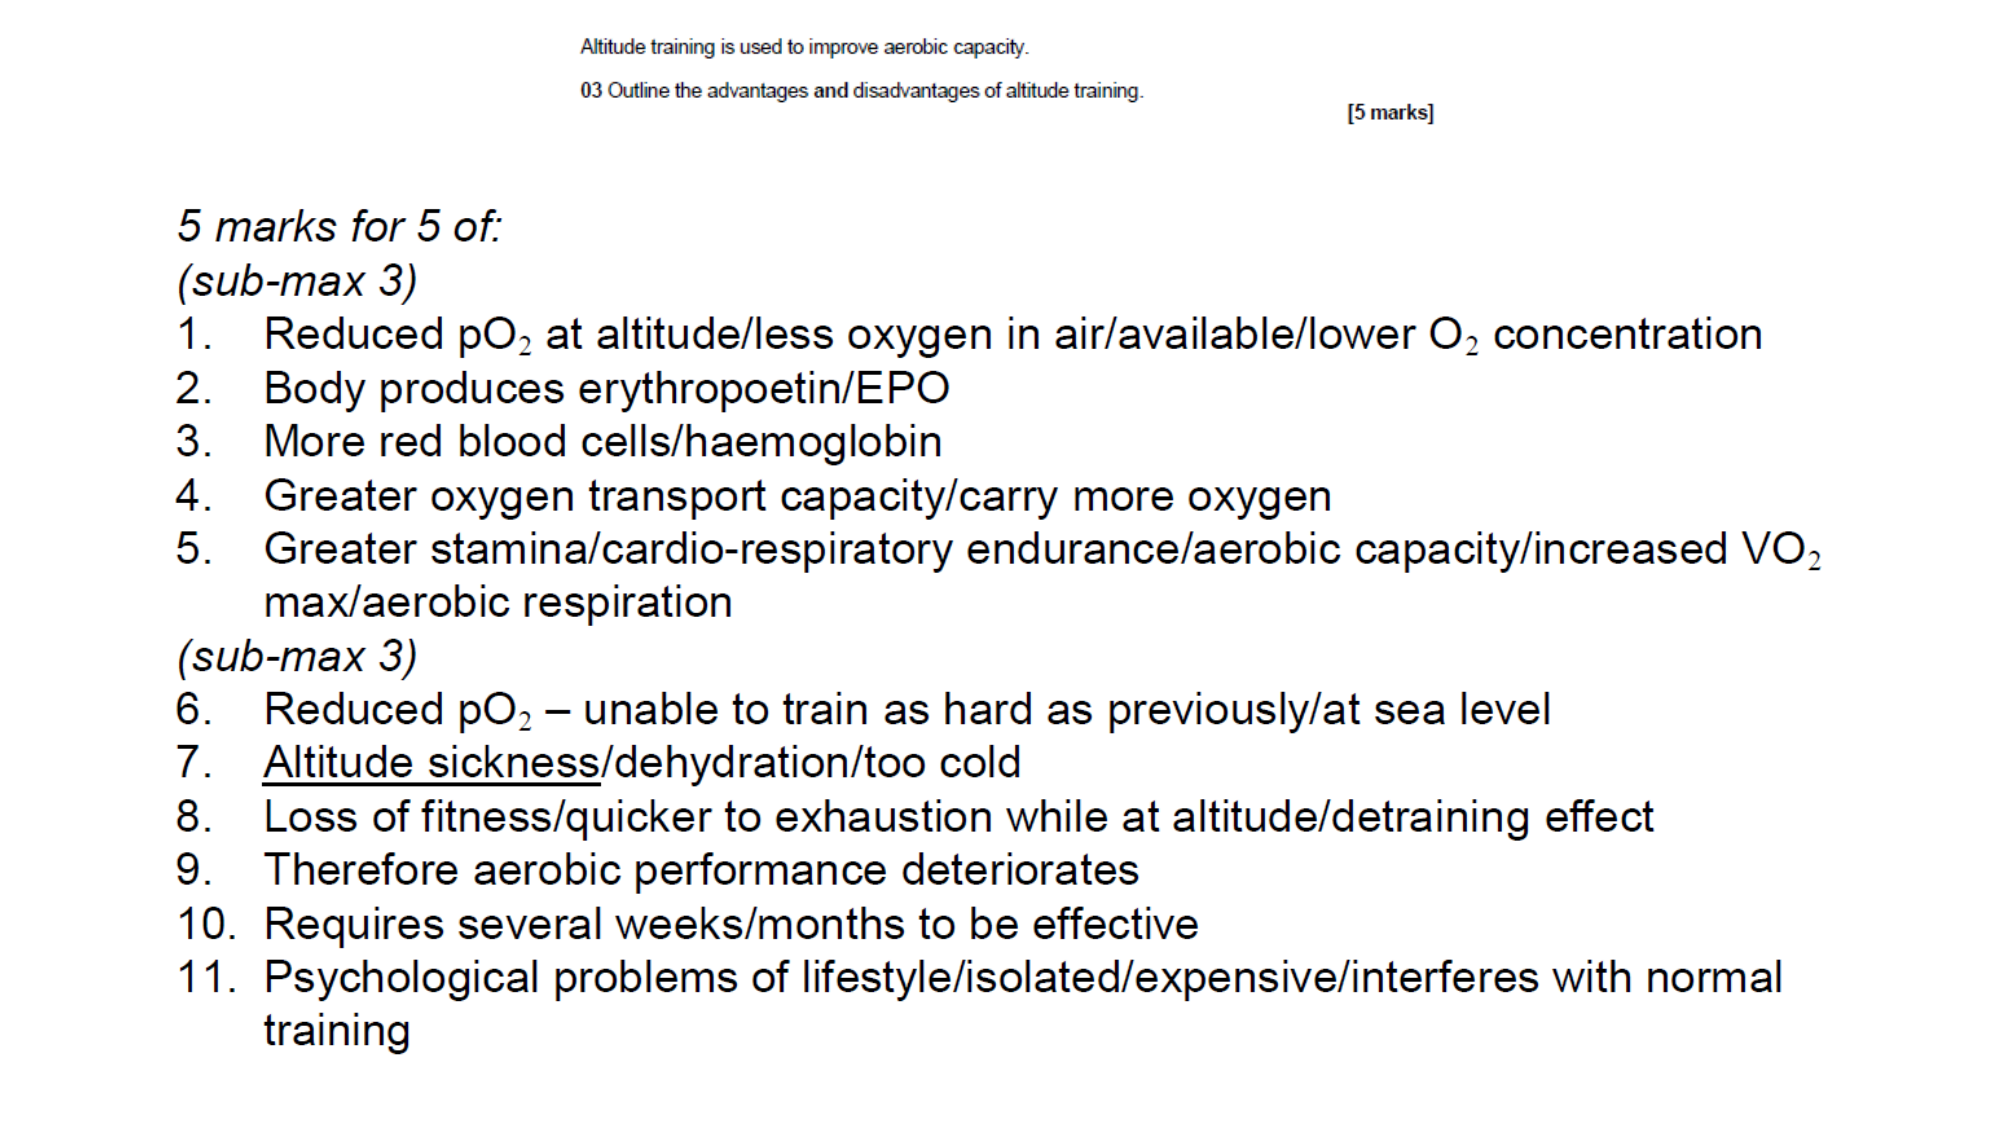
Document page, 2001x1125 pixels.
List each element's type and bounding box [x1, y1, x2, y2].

picture [121, 195, 1845, 1088]
picture [538, 26, 1453, 142]
